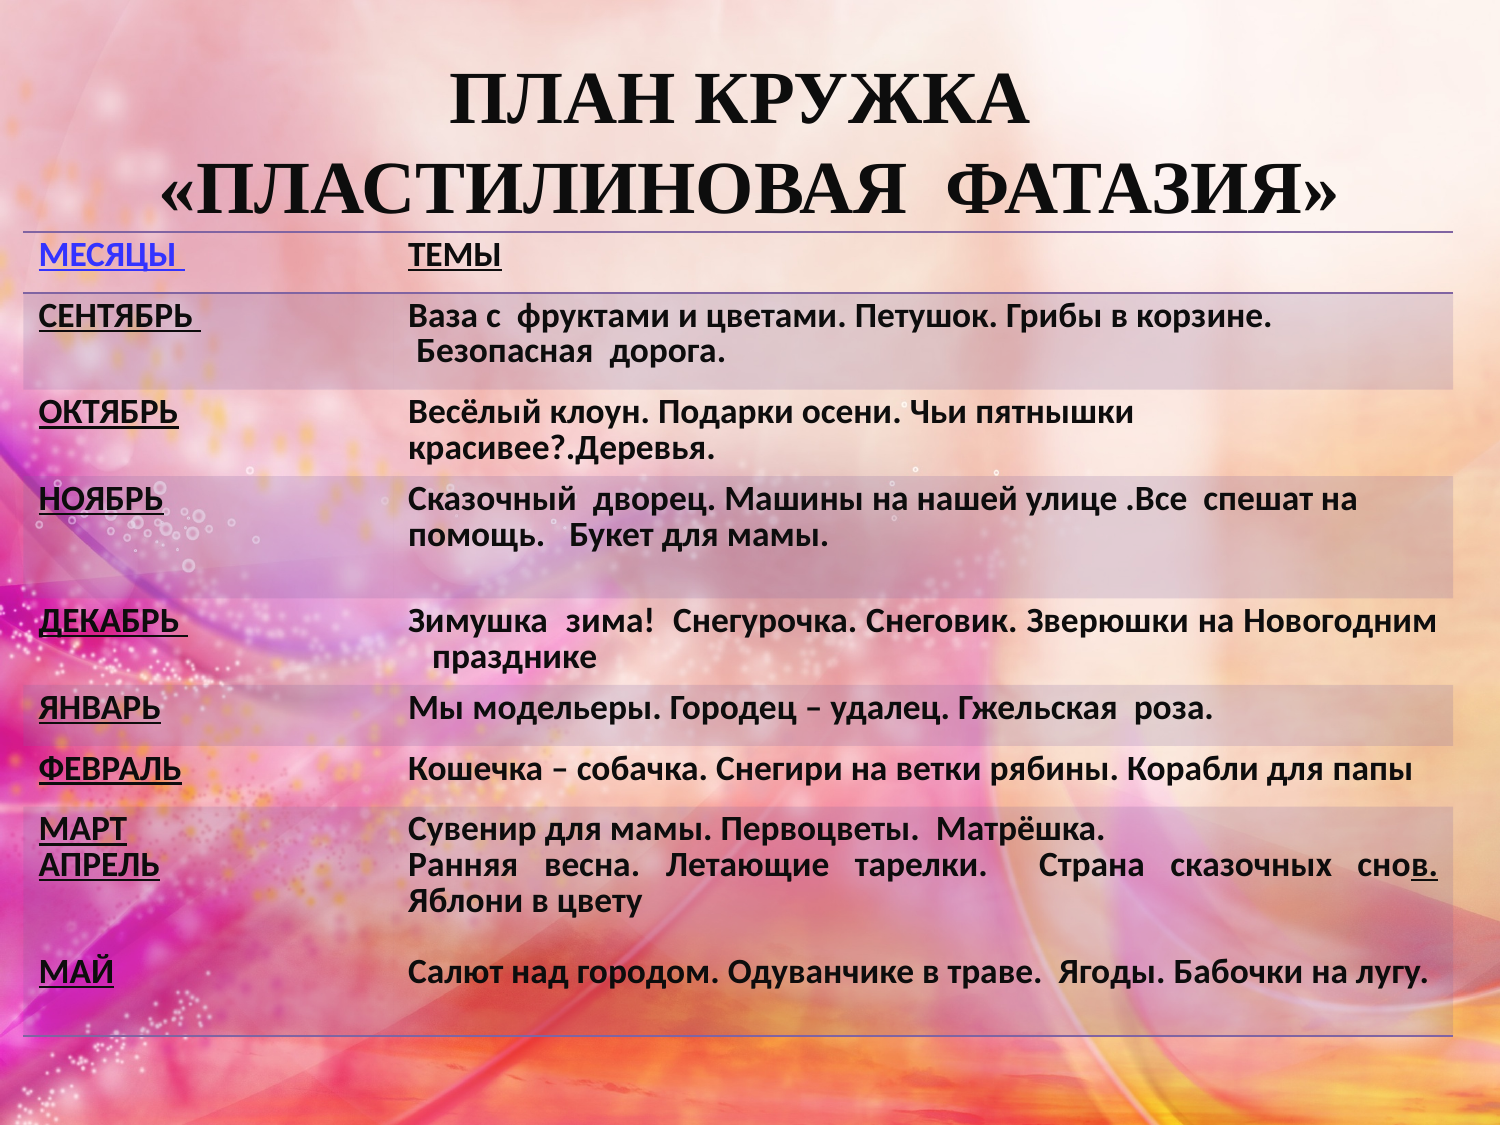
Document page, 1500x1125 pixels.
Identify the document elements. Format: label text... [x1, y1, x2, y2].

table_cell МАРТ АПРЕЛЬ МАЙ [23, 807, 393, 1035]
table_cell Весёлый клоун. Подарки осени. Чьи пятнышки красивее?.Деревья. [393, 390, 1453, 476]
table_cell ЯНВАРЬ [23, 685, 393, 746]
title ПЛАН КРУЖКА «ПЛАСТИЛИНОВАЯ ФАТАЗИЯ» [74, 44, 1426, 231]
table_cell СЕНТЯБРЬ [23, 294, 393, 390]
table_cell Зимушка зима! Снегурочка. Снеговик. Зверюшки на Новогодним празднике [393, 598, 1453, 685]
table_cell Ваза с фруктами и цветами. Петушок. Грибы в корзине. Безопасная дорога. [393, 294, 1453, 390]
table_cell ФЕВРАЛЬ [23, 746, 393, 807]
table_cell НОЯБРЬ [23, 476, 393, 598]
table_cell Сказочный дворец. Машины на нашей улице .Все спешат на помощь. Букет для мамы. [393, 476, 1453, 598]
table_header МЕСЯЦЫ [23, 233, 393, 292]
table_cell ОКТЯБРЬ [23, 390, 393, 476]
table_cell ДЕКАБРЬ [23, 598, 393, 685]
table_header ТЕМЫ [393, 233, 1453, 292]
picture [0, 0, 1500, 1125]
table_cell Мы модельеры. Городец – удалец. Гжельская роза. [393, 685, 1453, 746]
table_cell Кошечка – собачка. Снегири на ветки рябины. Корабли для папы [393, 746, 1453, 807]
table_cell Сувенир для мамы. Первоцветы. Матрёшка. Ранняя весна. Летающие тарелки. Страна сказочных снов. Яблони в цвету Салют над городом. Одуванчике в траве. Ягоды. Бабочки на лугу. [393, 807, 1453, 1035]
